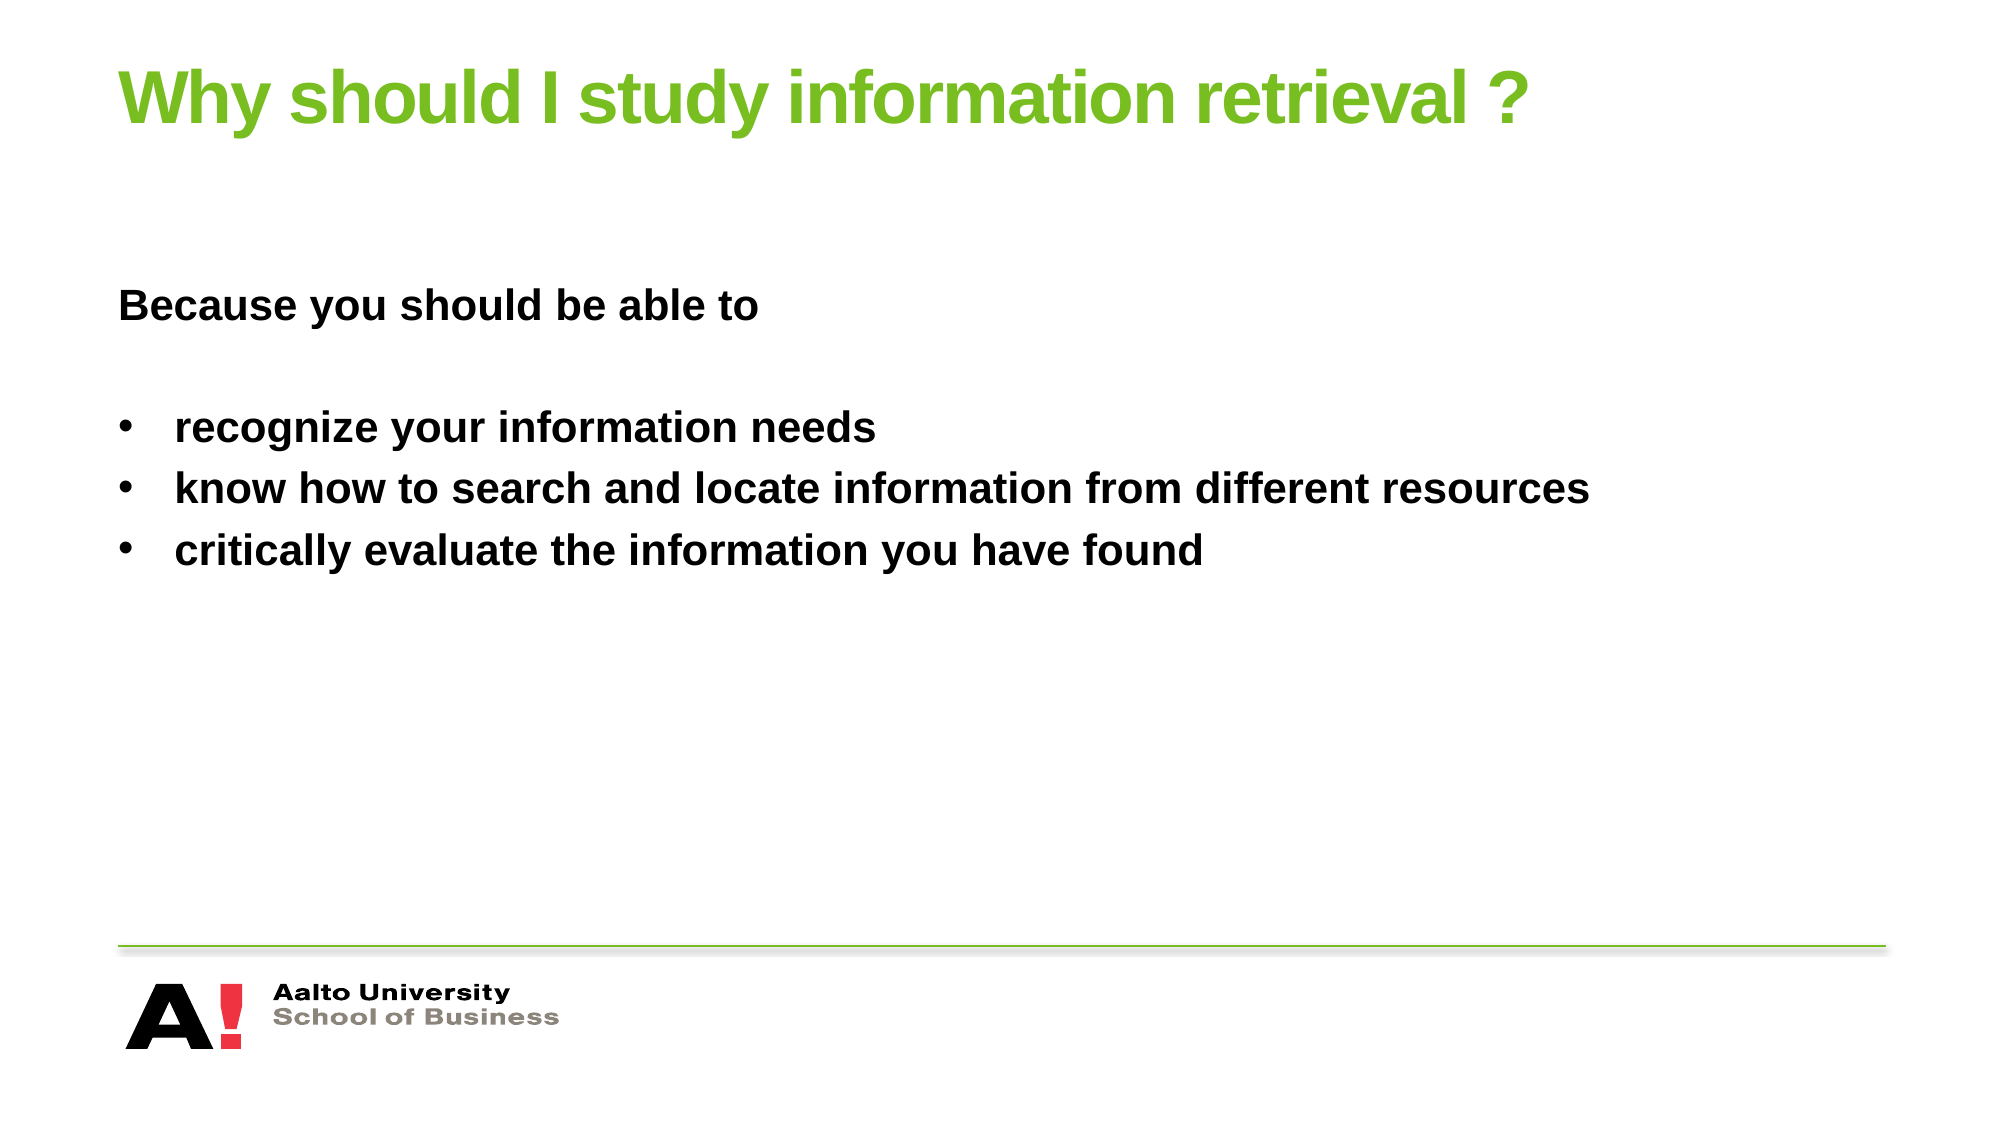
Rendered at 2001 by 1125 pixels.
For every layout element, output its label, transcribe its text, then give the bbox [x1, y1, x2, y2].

title Why should I study information retrieval ? [118, 62, 1887, 259]
list Because you should be able to recognize your information needs know how to search and locate information from different resources critically evaluate the information you have found [118, 276, 1887, 905]
